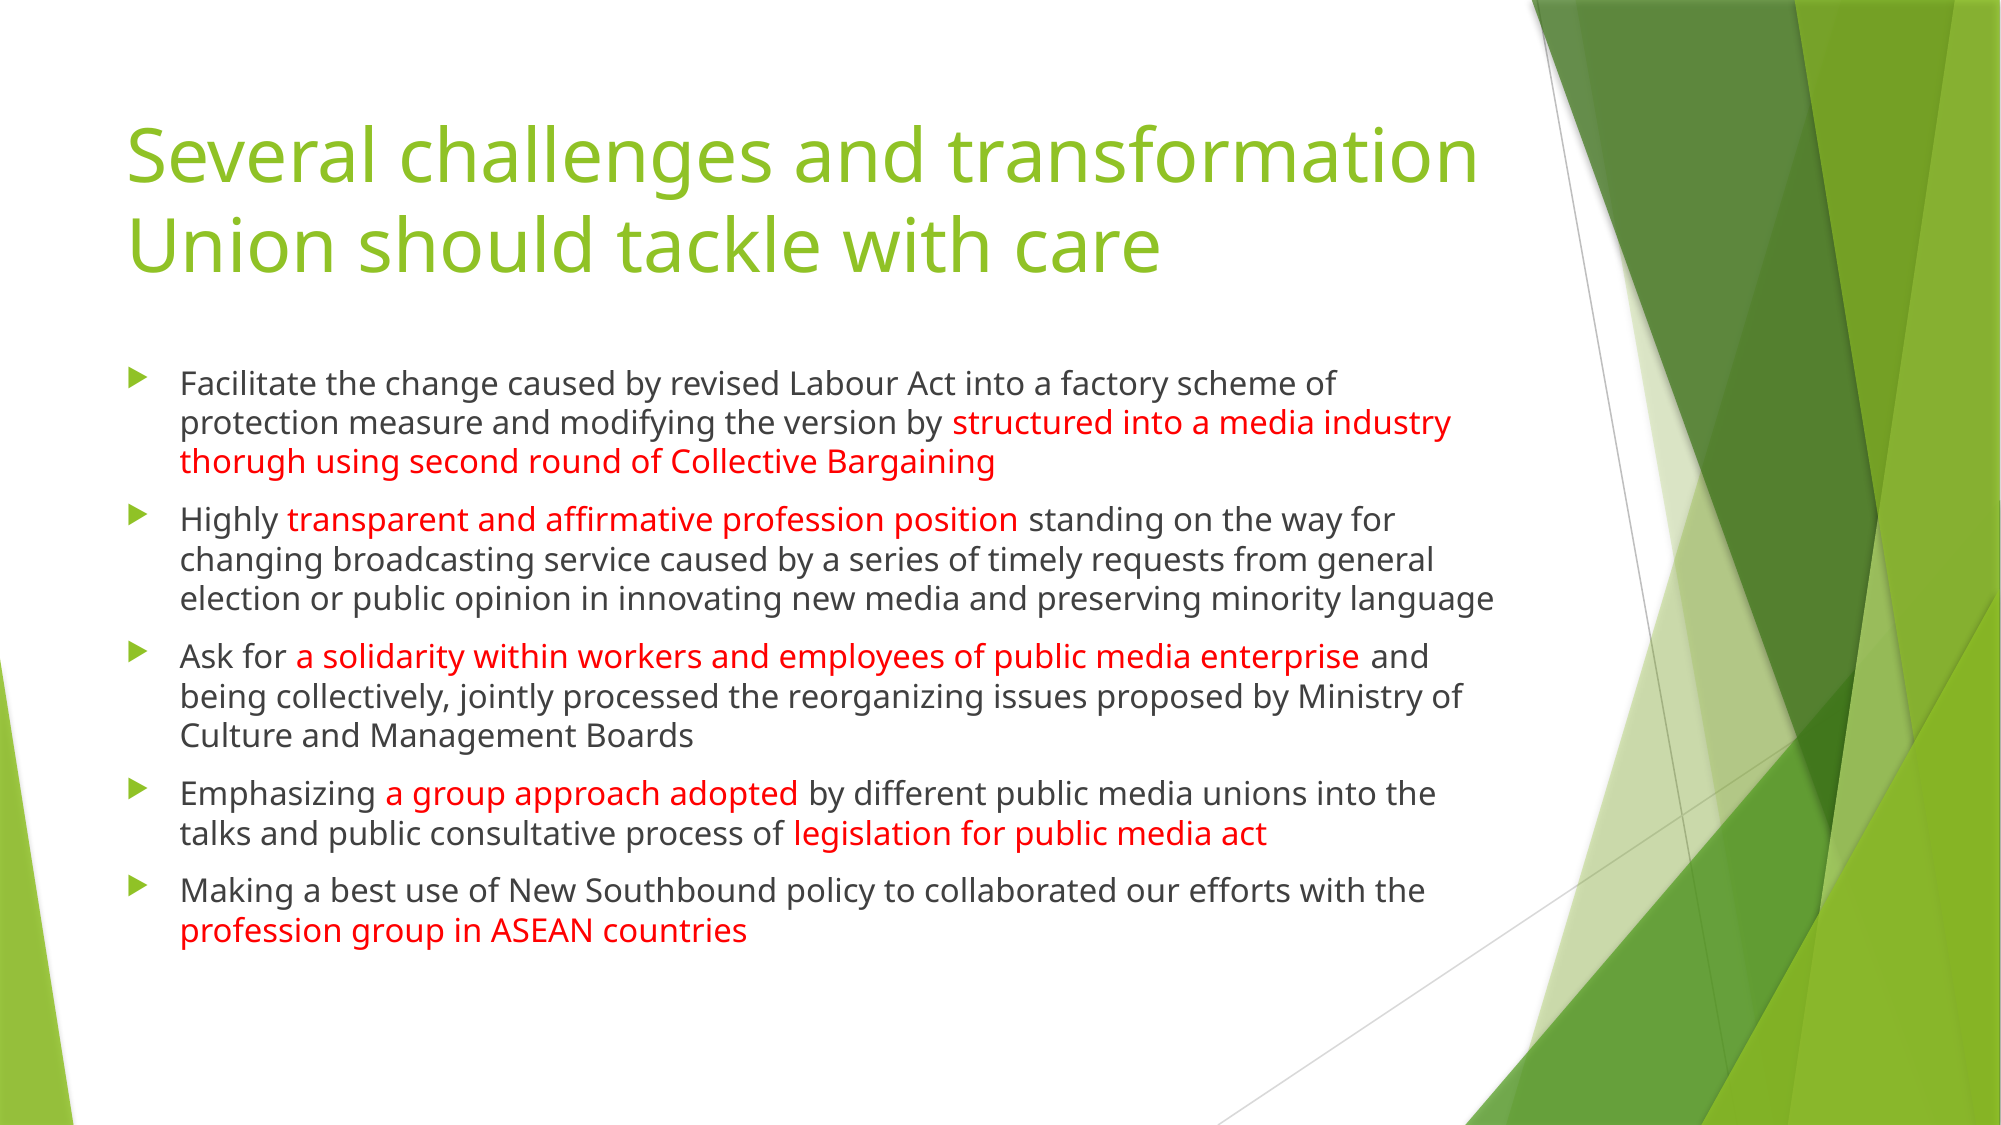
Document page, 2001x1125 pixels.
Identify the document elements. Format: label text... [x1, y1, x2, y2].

list Facilitate the change caused by revised Labour Act into a factory scheme of protection measure and modifying the version by structured into a media industry thorugh using second round of Collective Bargaining Highly transparent and affirmative profession position standing on the way for changing broadcasting service caused by a series of timely requests from general election or public opinion in innovating new media and preserving minority language Ask for a solidarity within workers and employees of public media enterprise and being collectively, jointly processed the reorganizing issues proposed by Ministry of Culture and Management Boards Emphasizing a group approach adopted by different public media unions into the talks and public consultative process of legislation for public media act Making a best use of New Southbound policy to collaborated our efforts with the profession group in ASEAN countries [111, 354, 1522, 992]
title Several challenges and transformation Union should tackle with care [111, 99, 1522, 317]
